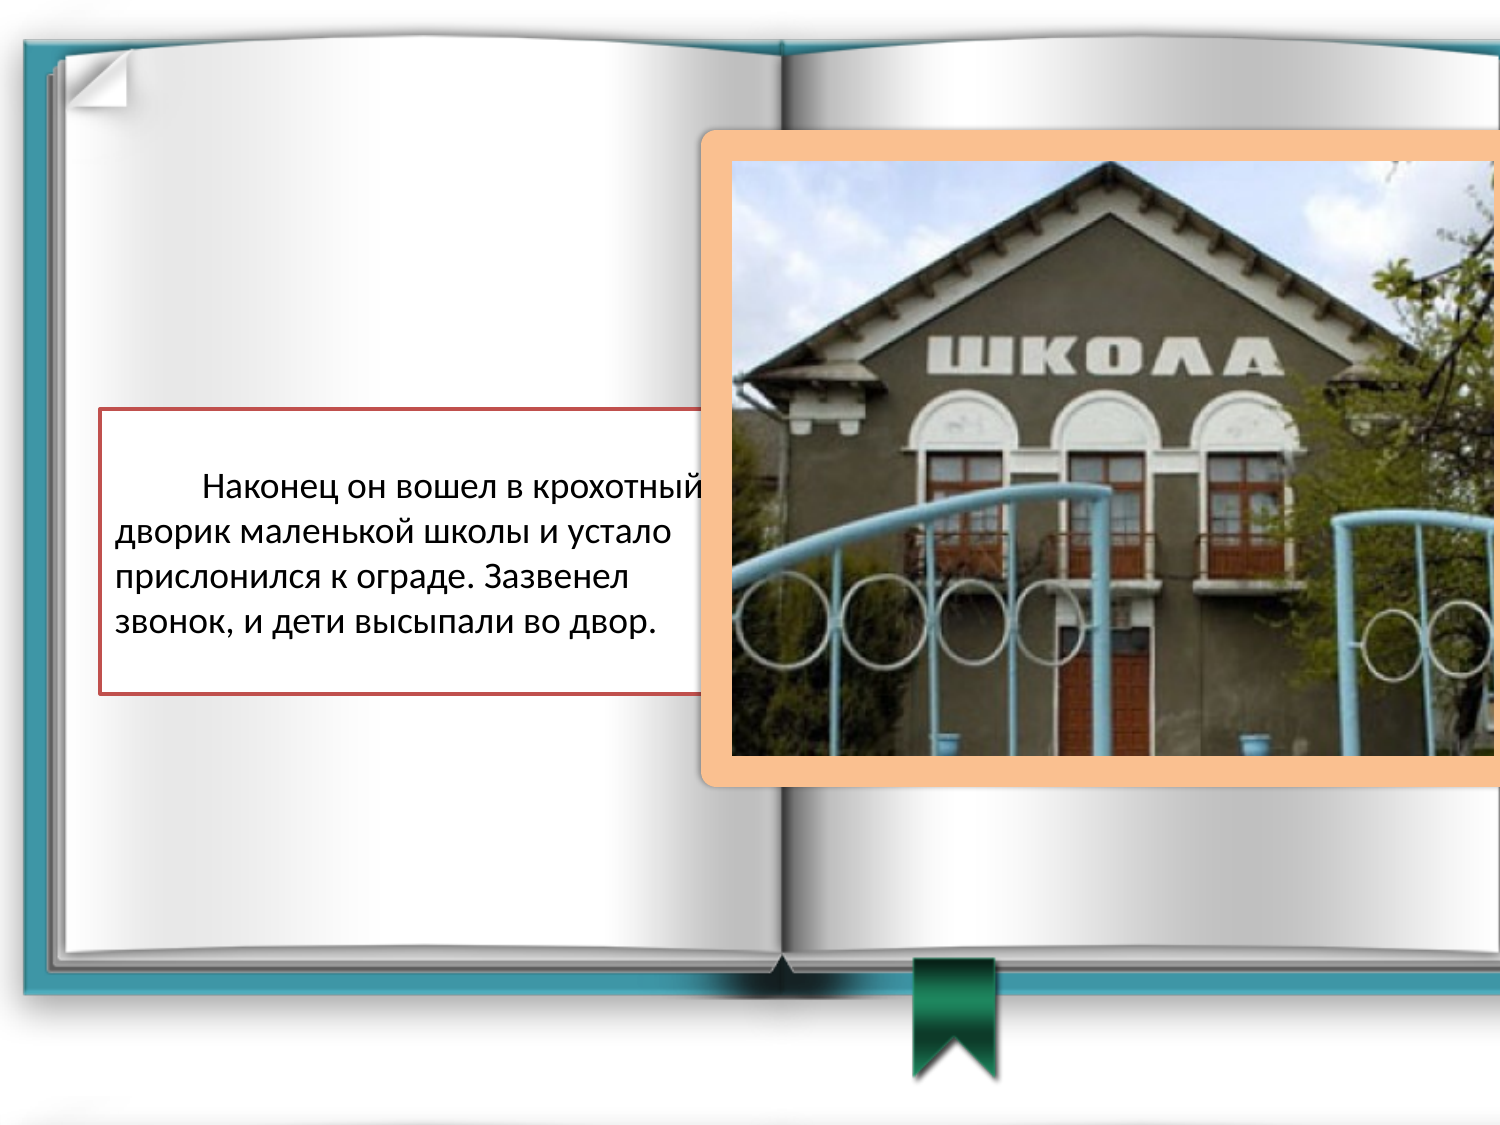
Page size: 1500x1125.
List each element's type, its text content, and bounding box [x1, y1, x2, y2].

picture [731, 160, 1495, 757]
text_box Наконец он вошел в крохотный дворик маленькой школы и устало прислонился к ограде. Зазвенел звонок, и дети высыпали во двор. [98, 407, 695, 696]
picture [0, 0, 1500, 1125]
